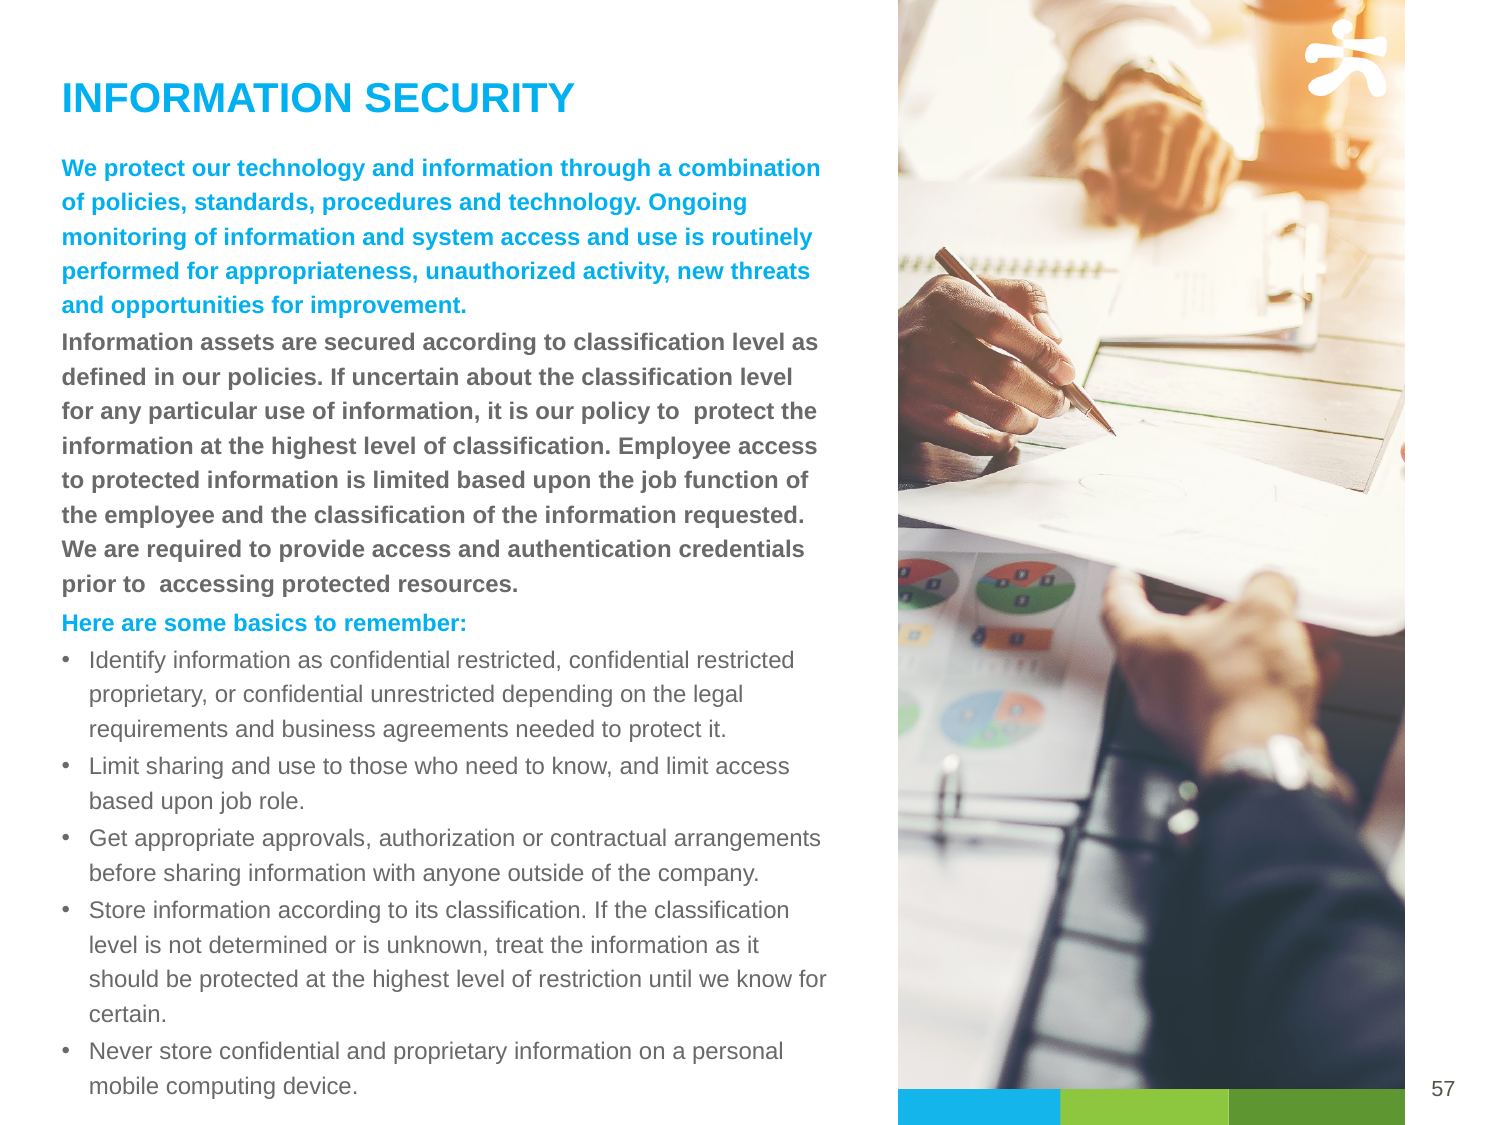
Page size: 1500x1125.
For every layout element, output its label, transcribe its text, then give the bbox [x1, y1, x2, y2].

list We protect our technology and information through a combination of policies, standards, procedures and technology. Ongoing monitoring of information and system access and use is routinely performed for appropriateness, unauthorized activity, new threats and opportunities for improvement. Information assets are secured according to classification level as defined in our policies. If uncertain about the classification level for any particular use of information, it is our policy to protect the information at the highest level of classification. Employee access to protected information is limited based upon the job function of the employee and the classification of the information requested. We are required to provide access and authentication credentials prior to accessing protected resources. Here are some basics to remember: Identify information as confidential restricted, confidential restricted proprietary, or confidential unrestricted depending on the legal requirements and business agreements needed to protect it. Limit sharing and use to those who need to know, and limit access based upon job role. Get appropriate approvals, authorization or contractual arrangements before sharing information with anyone outside of the company. Store information according to its classification. If the classification level is not determined or is unknown, treat the information as it should be protected at the highest level of restriction until we know for certain. Never store confidential and proprietary information on a personal mobile computing device. [46, 138, 846, 1125]
text_box INFORMATION SECURITY [46, 63, 825, 569]
picture [898, 0, 1405, 1089]
